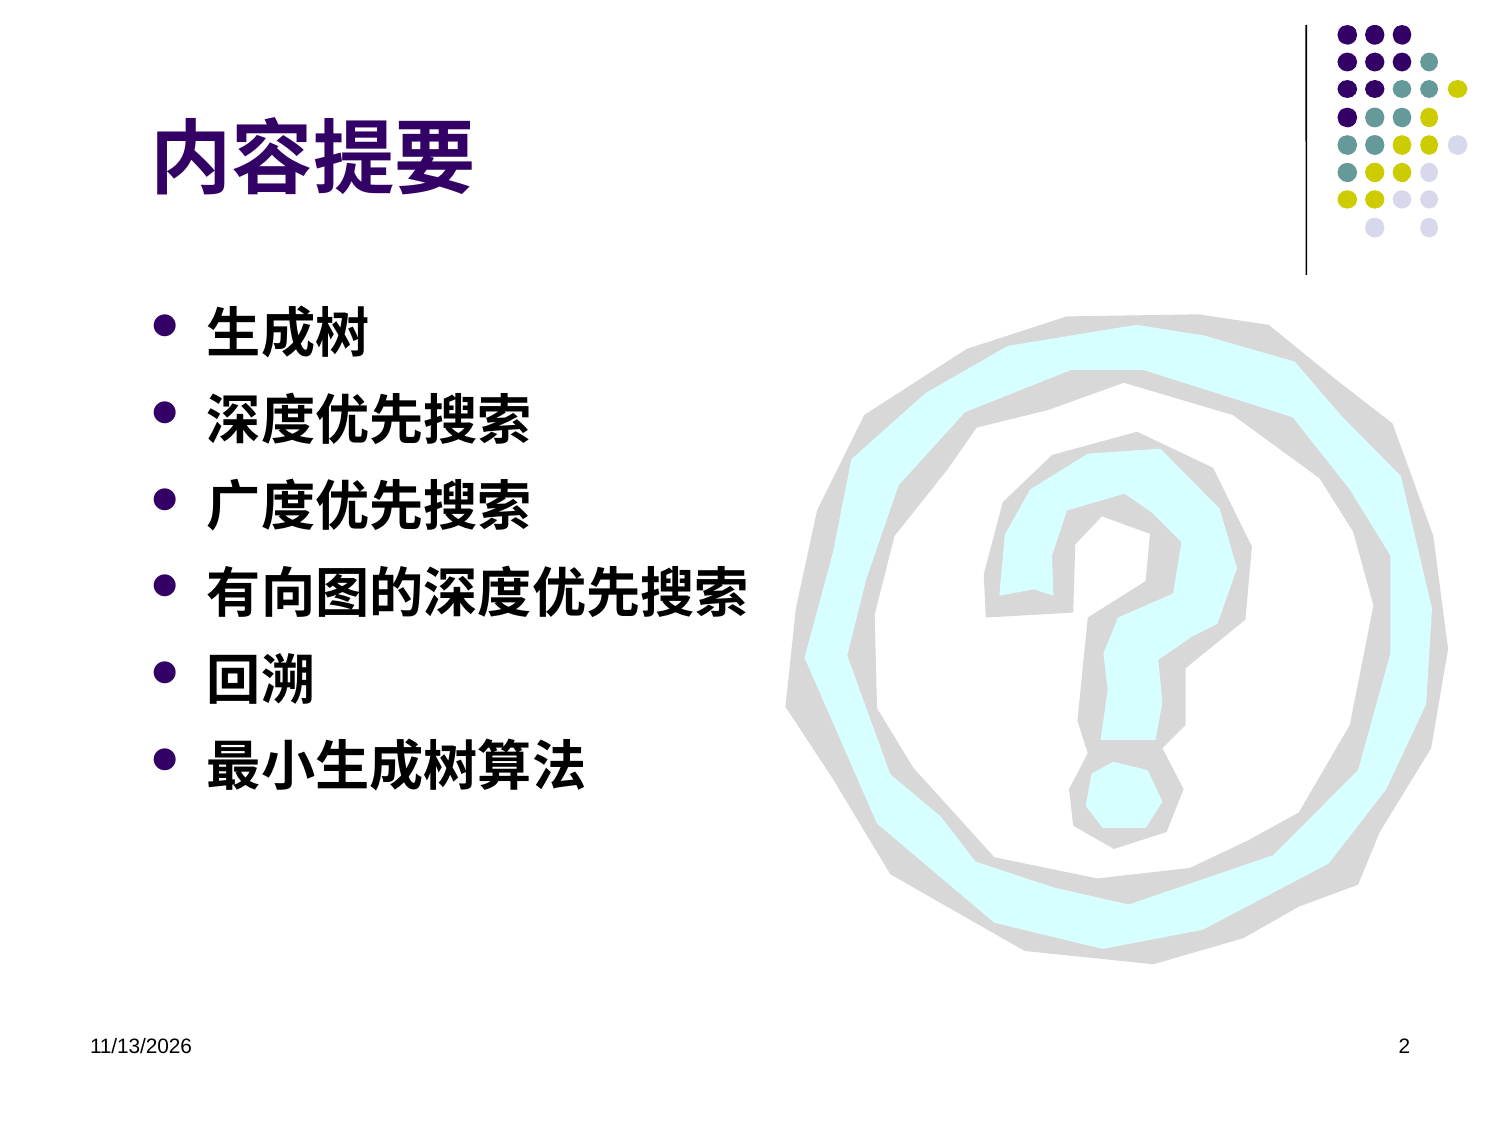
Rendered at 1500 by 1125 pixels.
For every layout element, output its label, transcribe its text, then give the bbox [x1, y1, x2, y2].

title 内容提要 [135, 78, 1306, 212]
picture [785, 314, 1449, 965]
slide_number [74, 1024, 426, 1101]
list 生成树 深度优先搜索 广度优先搜索 有向图的深度优先搜索 回溯 最小生成树算法 [135, 290, 1105, 905]
slide_number 2 [1074, 1024, 1426, 1101]
